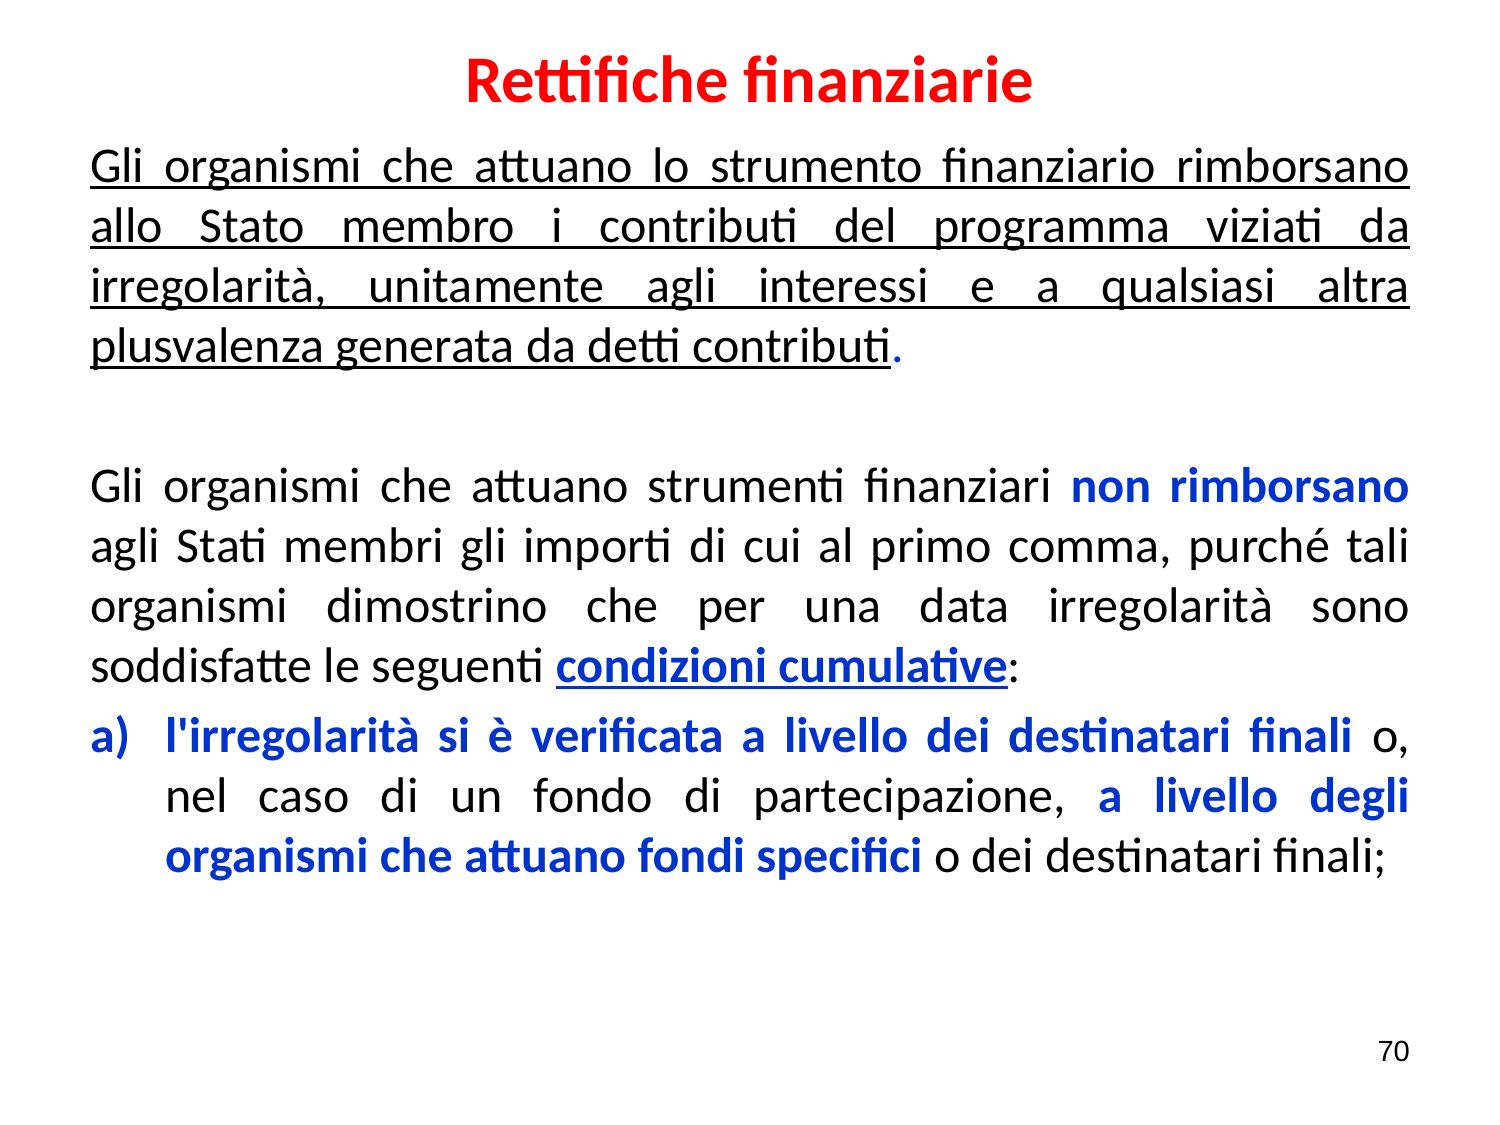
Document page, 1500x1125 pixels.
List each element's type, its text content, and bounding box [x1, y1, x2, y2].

list Gli organismi che attuano lo strumento finanziario rimborsano allo Stato membro i contributi del programma viziati da irregolarità, unitamente agli interessi e a qualsiasi altra plusvalenza generata da detti contributi. Gli organismi che attuano strumenti finanziari non rimborsano agli Stati membri gli importi di cui al primo comma, purché tali organismi dimostrino che per una data irregolarità sono soddisfatte le seguenti condizioni cumulative: l'irregolarità si è verificata a livello dei destinatari finali o, nel caso di un fondo di partecipazione, a livello degli organismi che attuano fondi specifici o dei destinatari finali; [74, 125, 1426, 1083]
title Rettifiche finanziarie [29, 16, 1471, 136]
slide_number 70 [1074, 1024, 1426, 1103]
